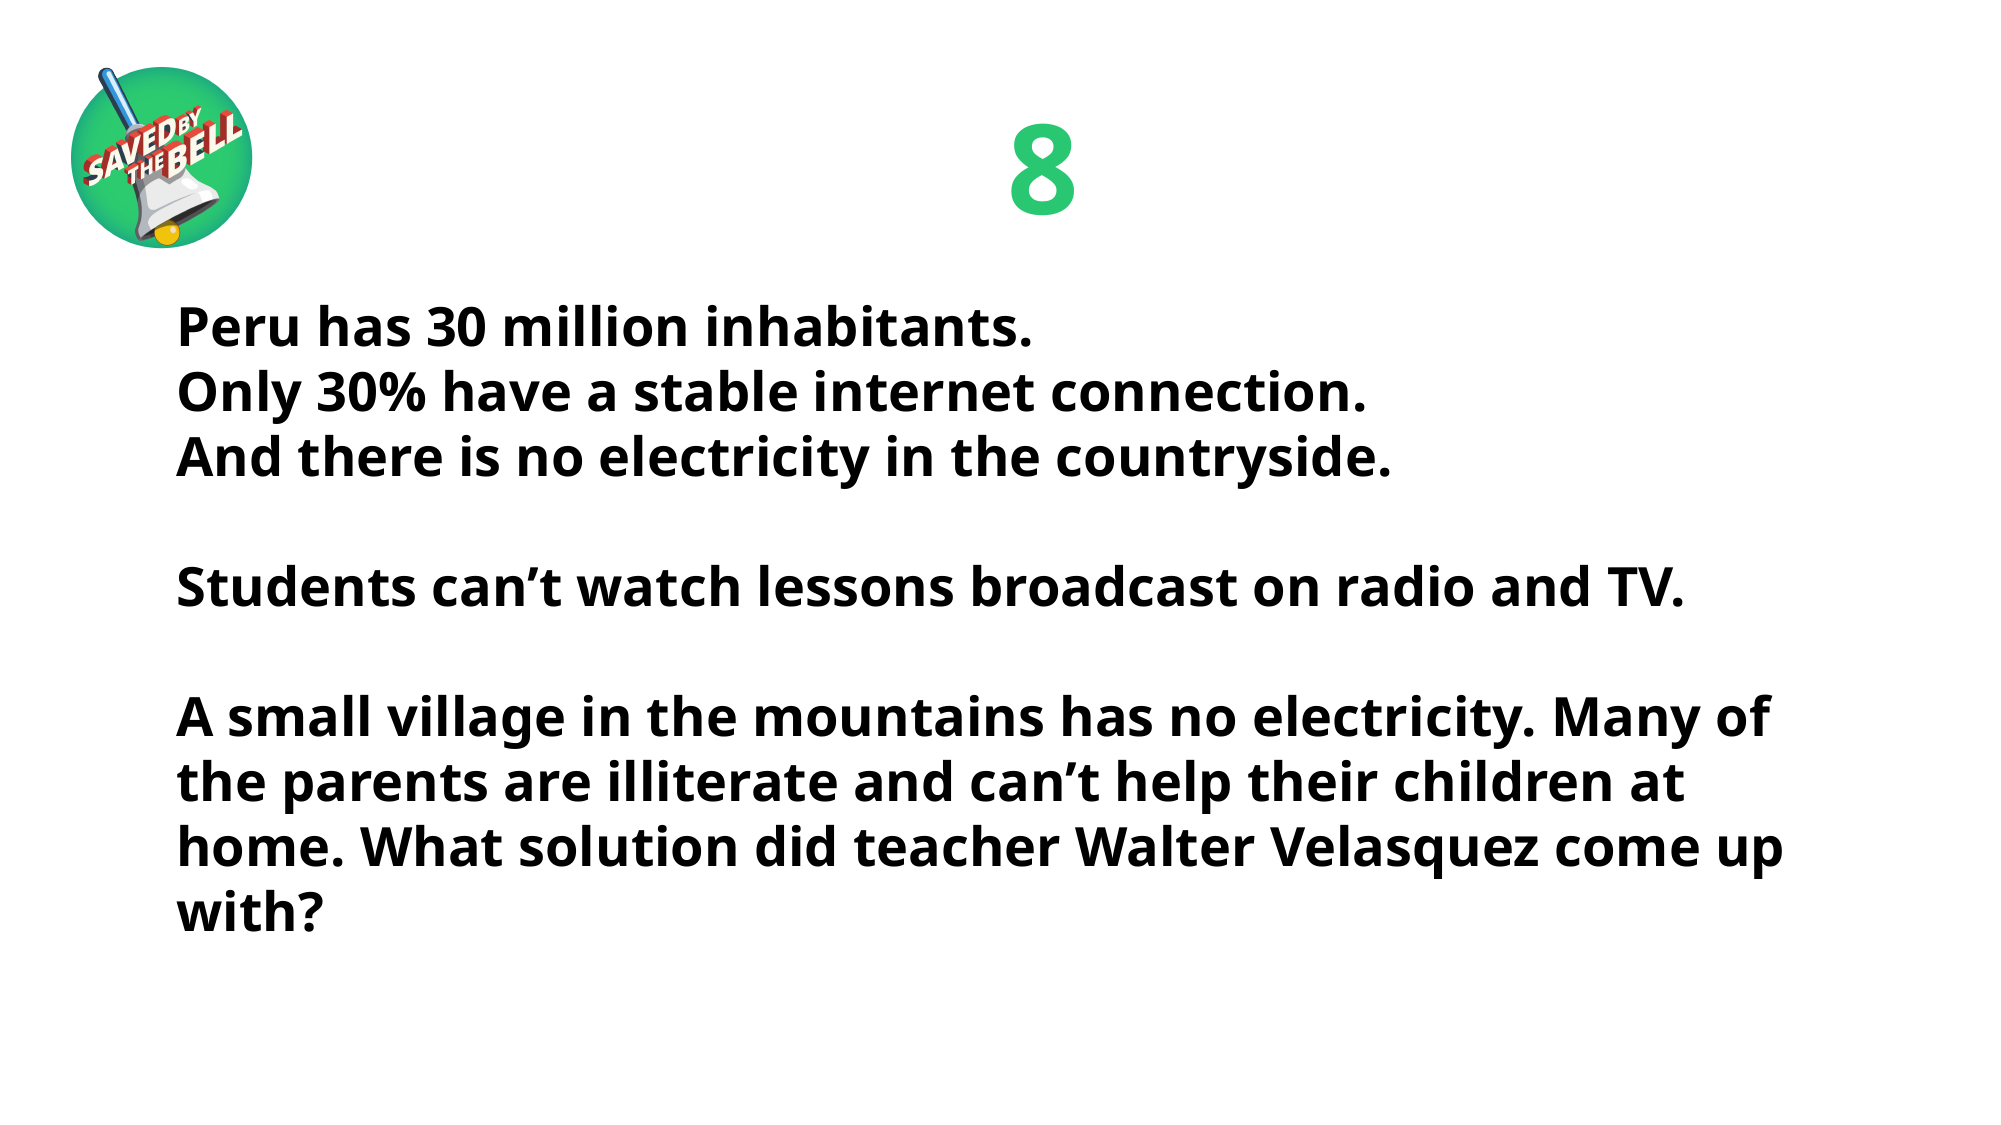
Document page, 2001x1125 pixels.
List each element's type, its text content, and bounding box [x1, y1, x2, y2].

picture [70, 66, 253, 250]
text_box 8 [992, 82, 1094, 248]
text_box Peru has 30 million inhabitants. Only 30% have a stable internet connection. And there is no electricity in the countryside. Students can’t watch lessons broadcast on radio and TV. A small village in the mountains has no electricity. Many of the parents are illiterate and can’t help their children at home. What solution did teacher Walter Velasquez come up with? [161, 284, 1862, 950]
